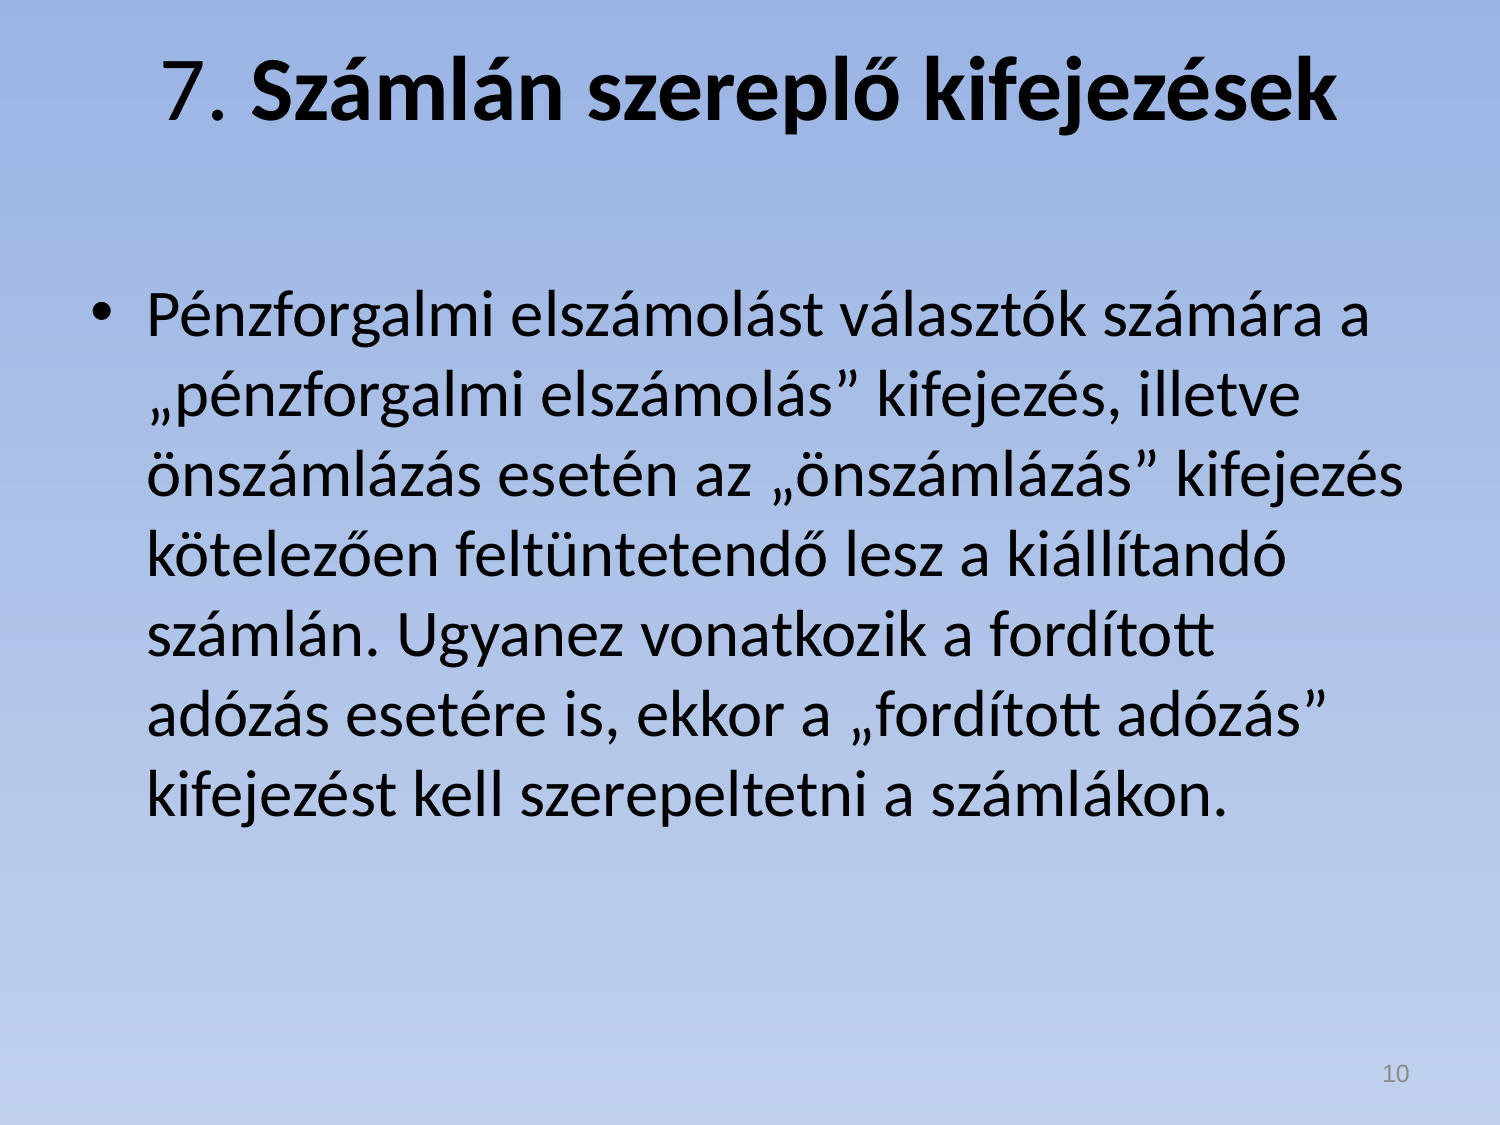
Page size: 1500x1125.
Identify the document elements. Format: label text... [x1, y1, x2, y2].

title 7. Számlán szereplő kifejezések [74, 44, 1426, 233]
list Pénzforgalmi elszámolást választók számára a „pénzforgalmi elszámolás” kifejezés, illetve önszámlázás esetén az „önszámlázás” kifejezés kötelezően feltüntetendő lesz a kiállítandó számlán. Ugyanez vonatkozik a fordított adózás esetére is, ekkor a „fordított adózás” kifejezést kell szerepeltetni a számlákon. [74, 262, 1426, 1006]
slide_number 10 [1074, 1042, 1425, 1103]
